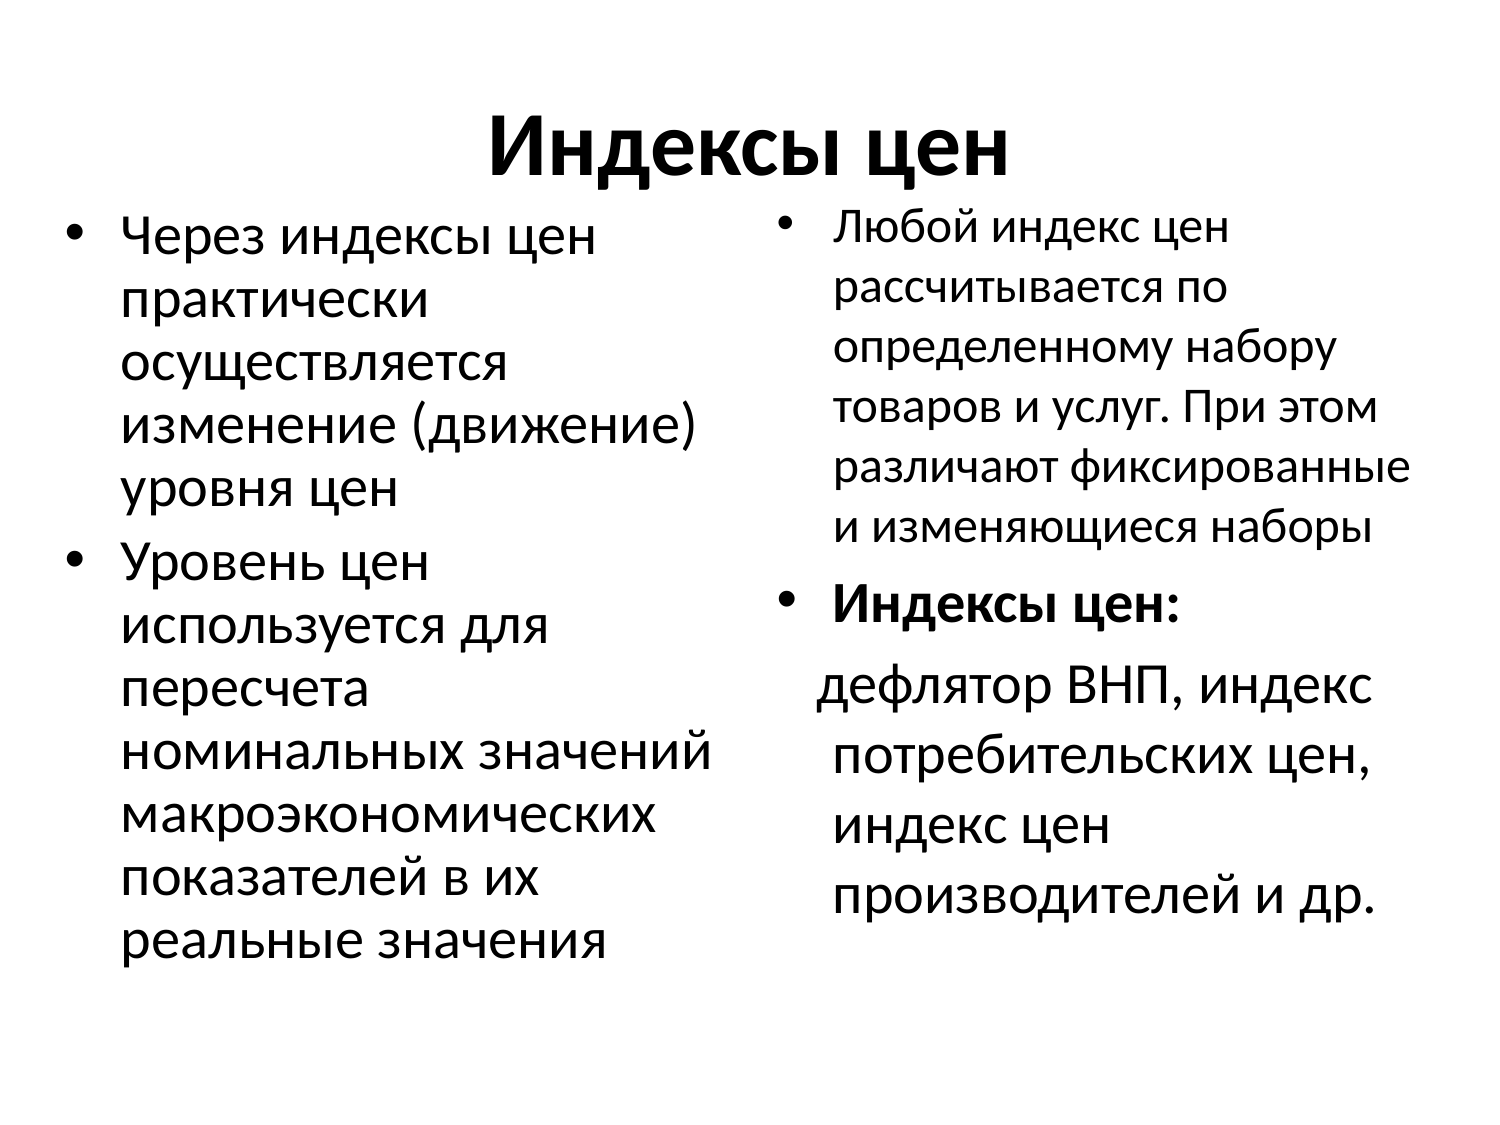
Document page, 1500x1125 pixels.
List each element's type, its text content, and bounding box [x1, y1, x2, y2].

title Индексы цен [75, 45, 1425, 233]
list Через индексы цен практически осуществляется изменение (движение) уровня цен Уровень цен используется для пересчета номинальных значений макроэкономических показателей в их реальные значения [49, 196, 738, 1125]
list Любой индекс цен рассчитывается по определенному набору товаров и услуг. При этом различают фиксированные и изменяющиеся наборы Индексы цен: дефлятор ВНП, индекс потребительских цен, индекс цен производителей и др. [761, 184, 1451, 1094]
